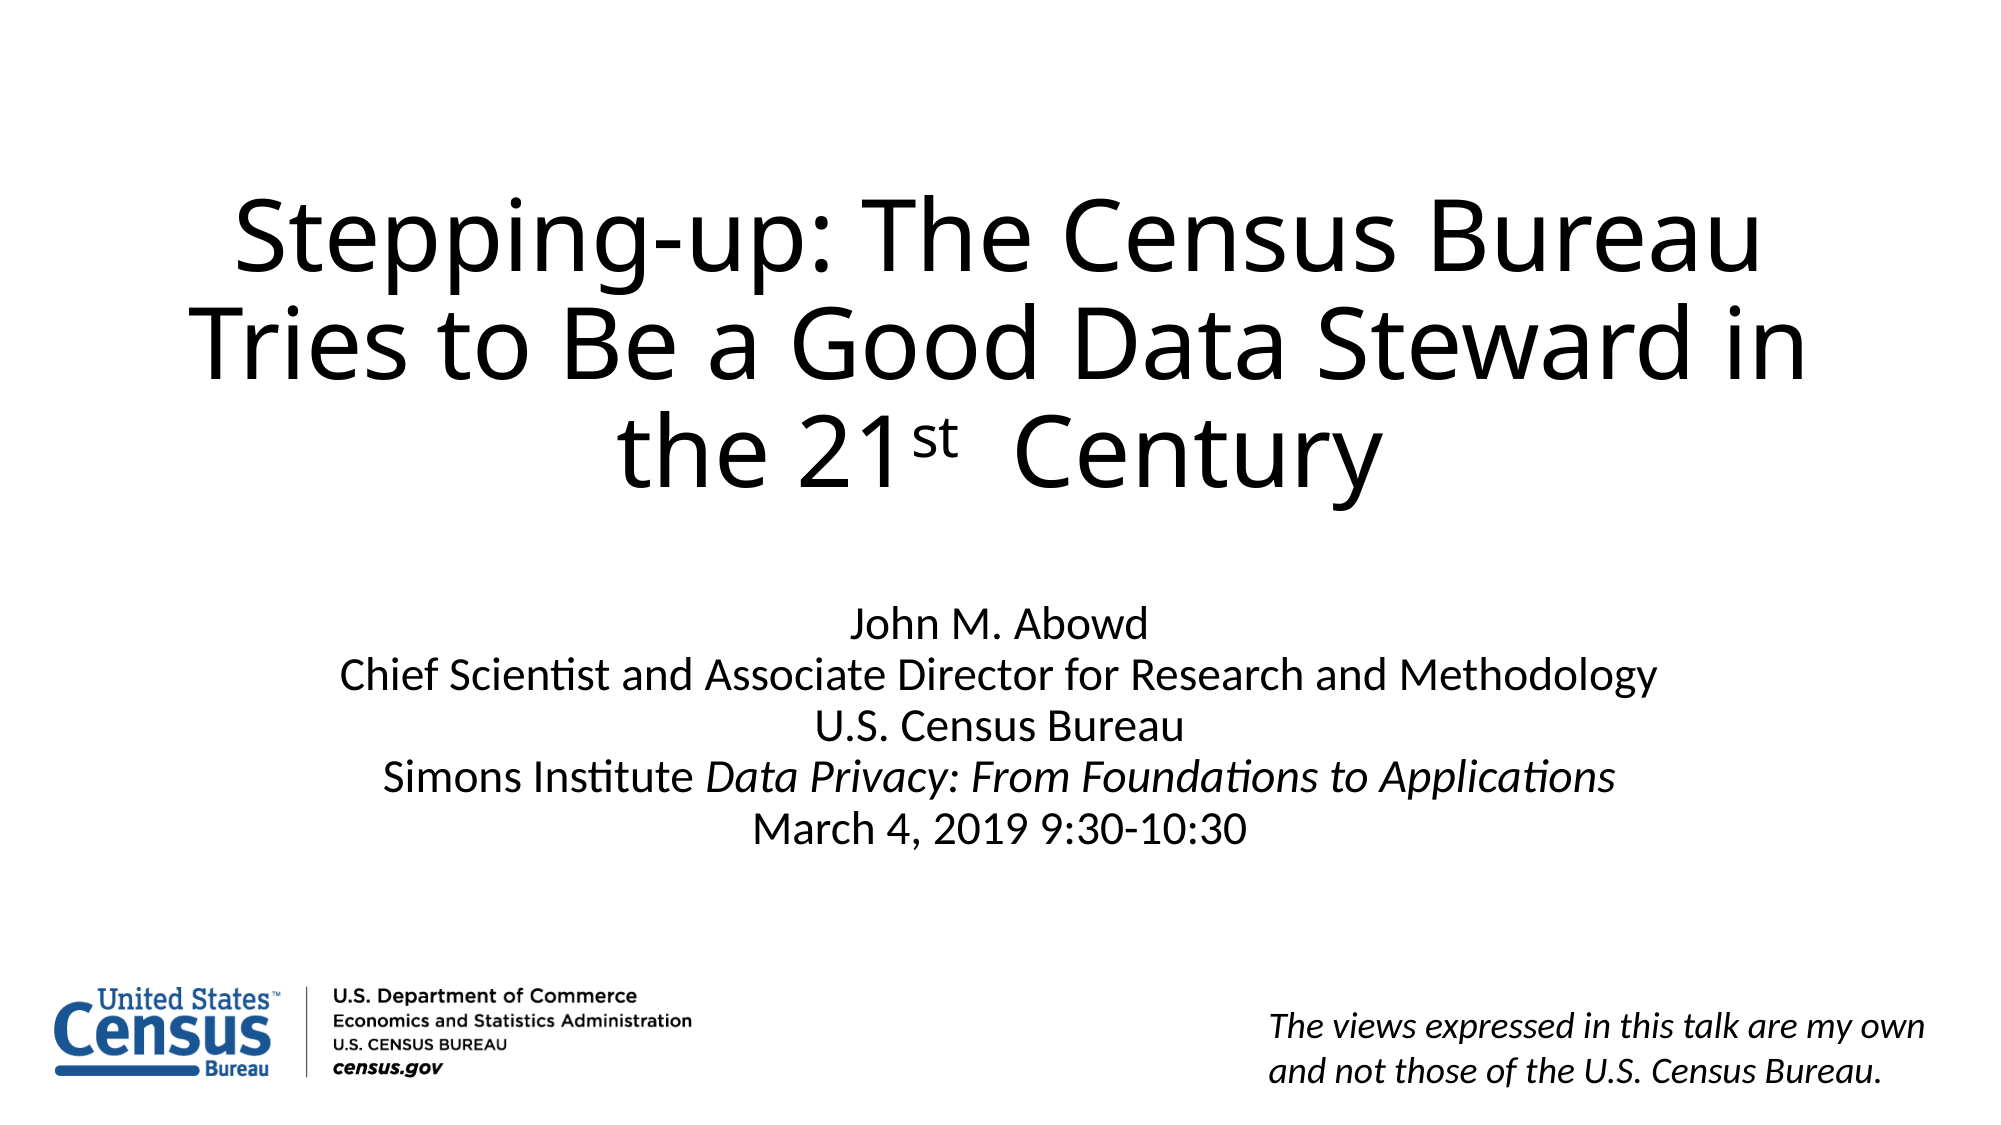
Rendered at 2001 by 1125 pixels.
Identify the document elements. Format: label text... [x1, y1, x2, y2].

title Stepping-up: The Census Bureau Tries to Be a Good Data Steward in the 21st Century [142, 151, 1858, 517]
subtitle John M. Abowd Chief Scientist and Associate Director for Research and Methodology U.S. Census Bureau Simons Institute Data Privacy: From Foundations to Applications March 4, 2019 9:30-10:30 [249, 590, 1750, 863]
text_box The views expressed in this talk are my own and not those of the U.S. Census Bureau. [1253, 993, 1960, 1099]
picture [54, 986, 692, 1078]
